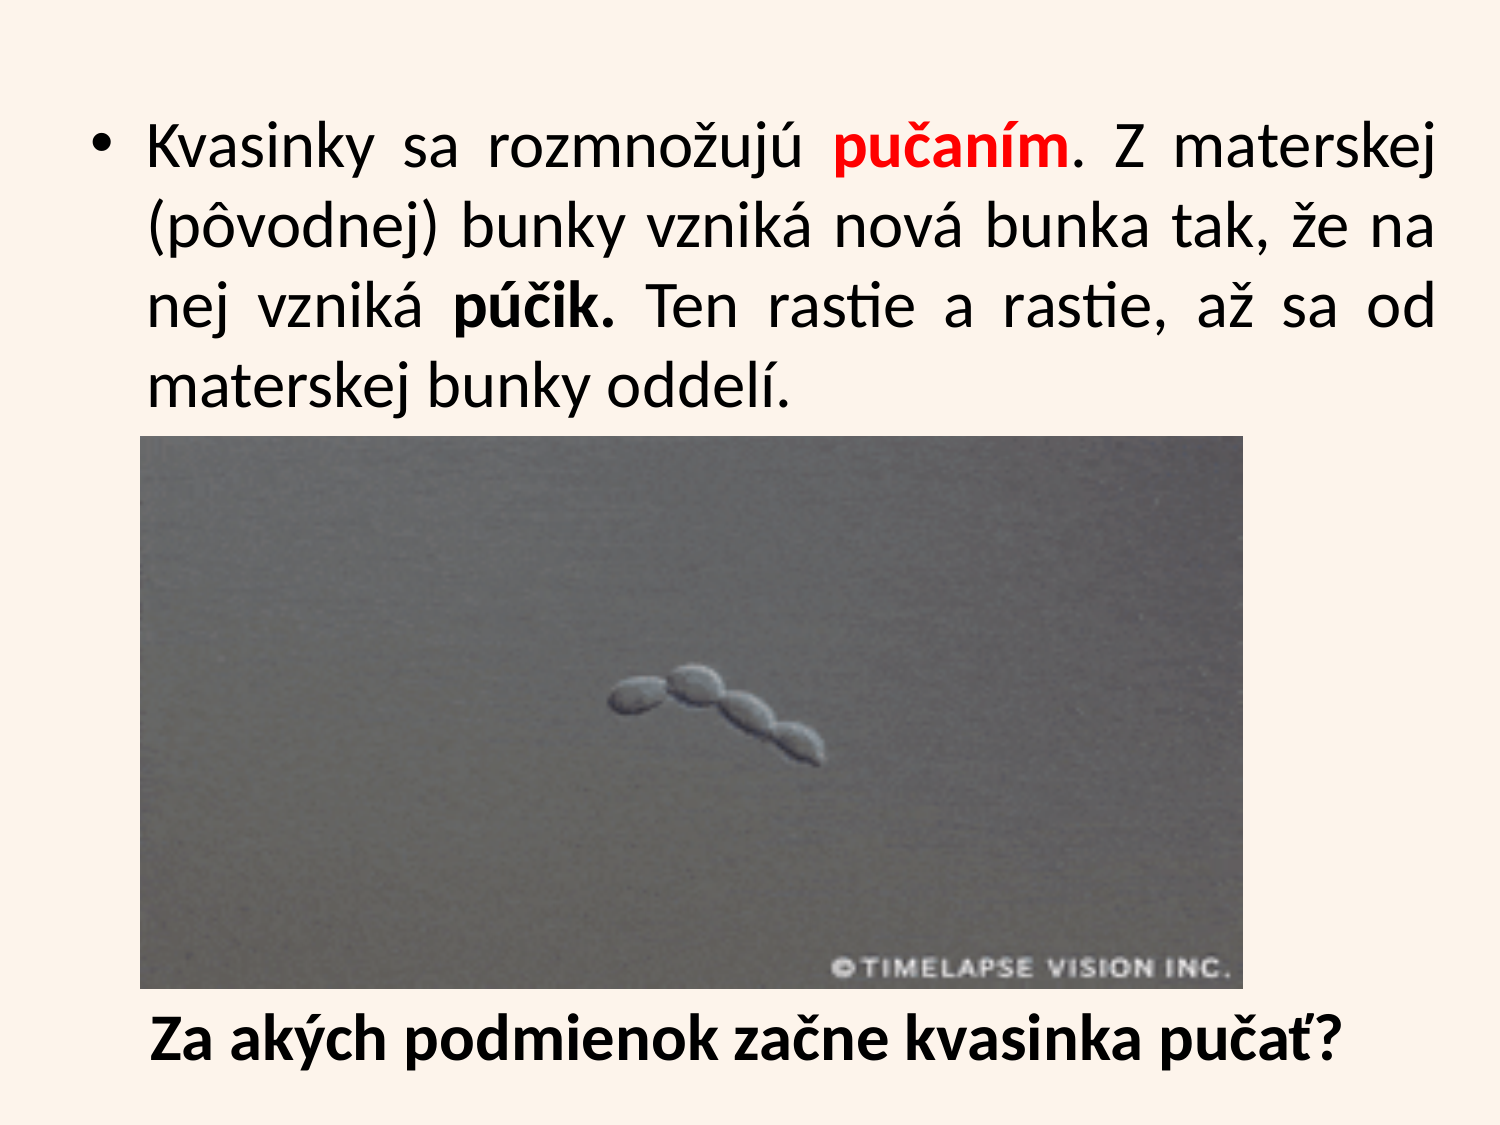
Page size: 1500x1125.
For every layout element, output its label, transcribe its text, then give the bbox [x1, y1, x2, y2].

picture [140, 436, 1243, 989]
list Kvasinky sa rozmnožujú pučaním. Z materskej (pôvodnej) bunky vzniká nová bunka tak, že na nej vzniká púčik. Ten rastie a rastie, až sa od materskej bunky oddelí. Za akých podmienok začne kvasinka pučať? [75, 93, 1454, 1125]
